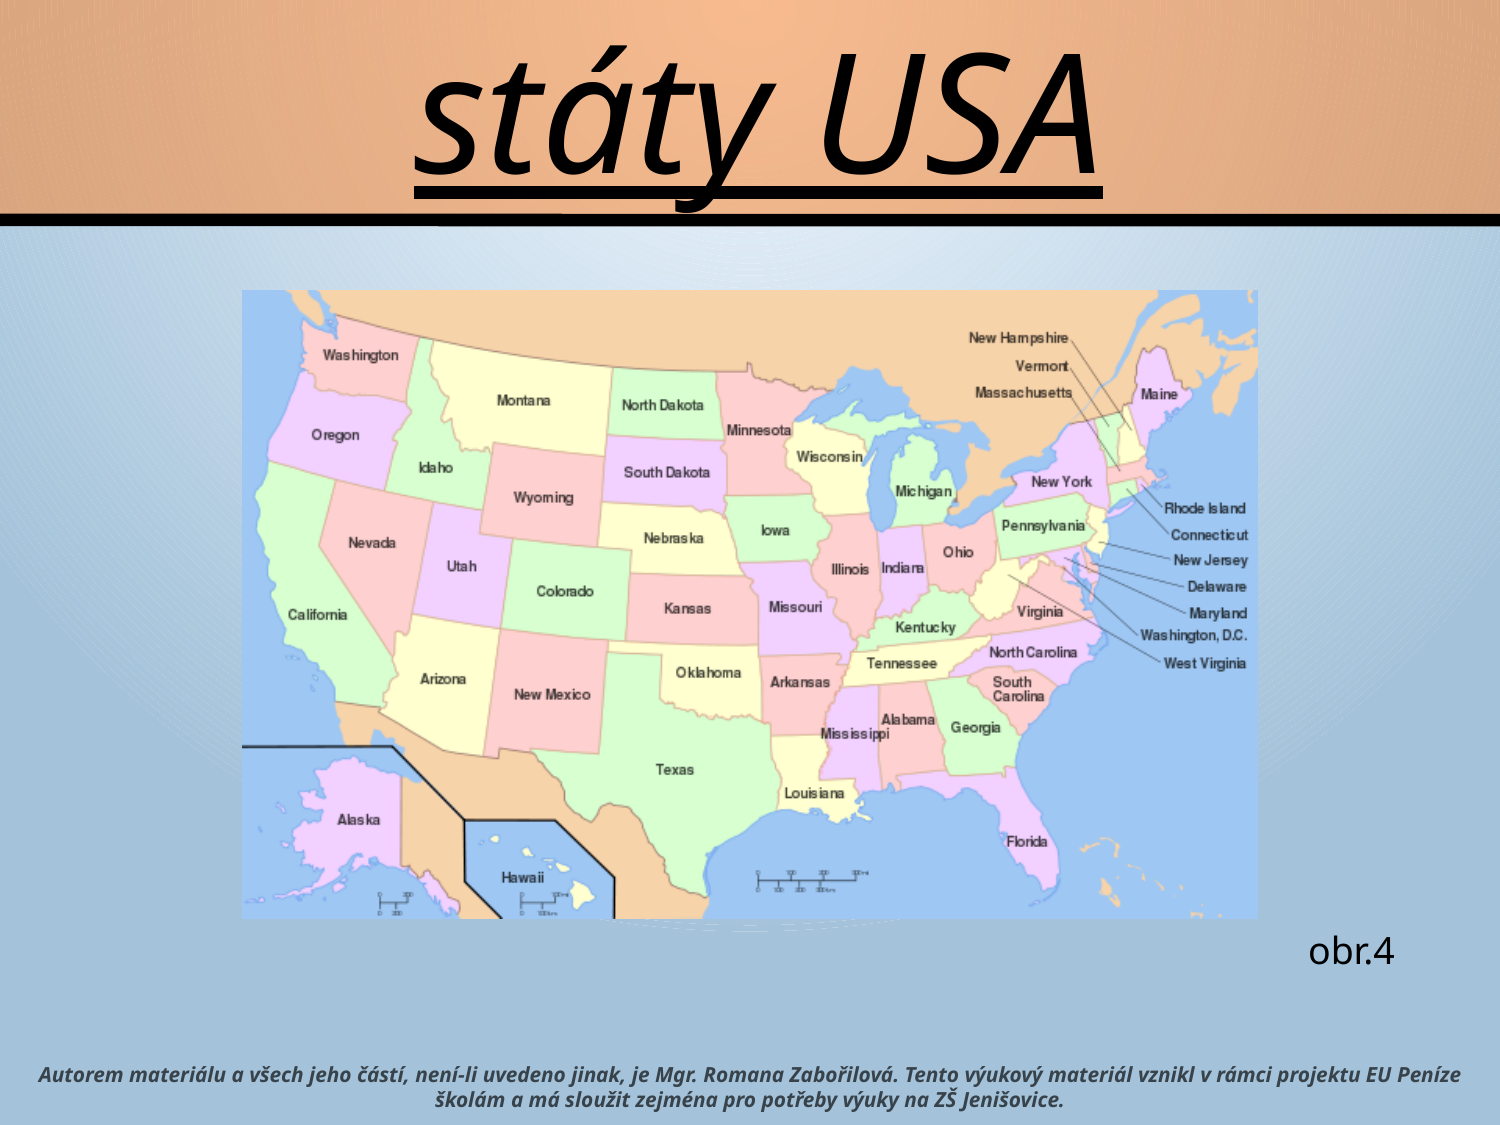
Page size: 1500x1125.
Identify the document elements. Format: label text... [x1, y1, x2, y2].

footer Autorem materiálu a všech jeho částí, není-li uvedeno jinak, je Mgr. Romana Zabořilová. Tento výukový materiál vznikl v rámci projektu EU Peníze školám a má sloužit zejména pro potřeby výuky na ZŠ Jenišovice. [17, 1058, 1483, 1115]
text_box státy USA [35, 0, 1483, 215]
picture [241, 290, 1258, 920]
text_box obr.4 [1293, 919, 1418, 980]
